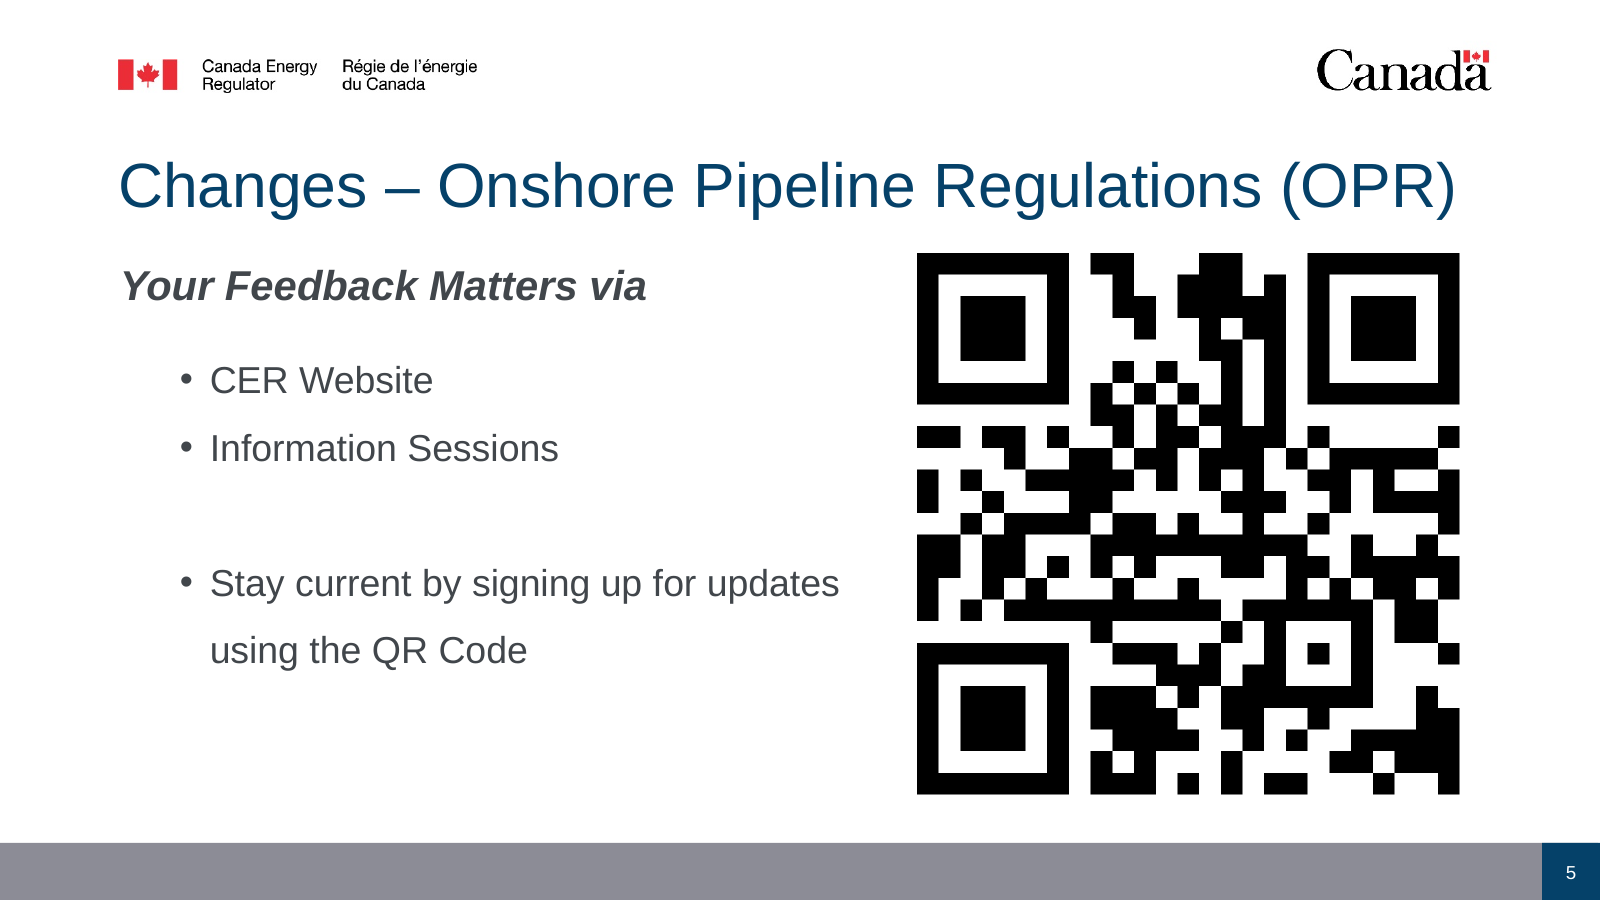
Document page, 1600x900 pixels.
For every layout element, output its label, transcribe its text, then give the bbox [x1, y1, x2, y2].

picture [118, 59, 477, 93]
picture [1277, 8, 1533, 130]
title Changes – Onshore Pipeline Regulations (OPR) [118, 145, 1493, 237]
text_box Your Feedback Matters via CER Website Information Sessions Stay current by signing up for updates using the QR Code [119, 226, 871, 816]
picture [895, 231, 1481, 816]
